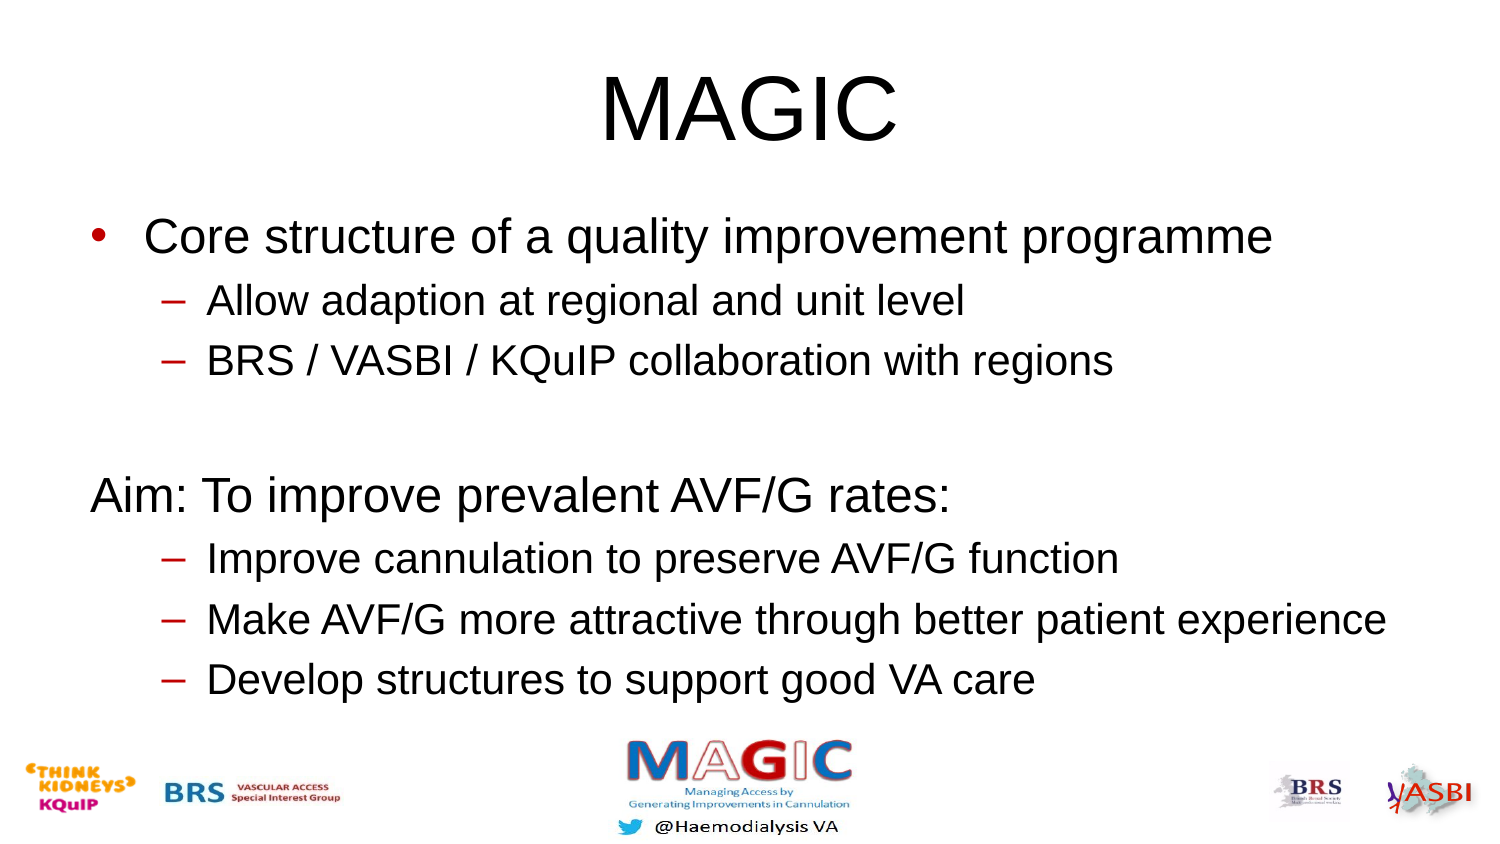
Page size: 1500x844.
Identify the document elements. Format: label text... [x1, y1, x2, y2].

picture [608, 754, 869, 843]
title MAGIC [75, 33, 1425, 175]
picture [159, 776, 344, 806]
picture [1269, 761, 1350, 822]
list Core structure of a quality improvement programme Allow adaption at regional and unit level BRS / VASBI / KQuIP collaboration with regions Aim: To improve prevalent AVF/G rates: Improve cannulation to preserve AVF/G function Make AVF/G more attractive through better patient experience Develop structures to support good VA care [75, 196, 1425, 754]
picture [24, 761, 137, 814]
